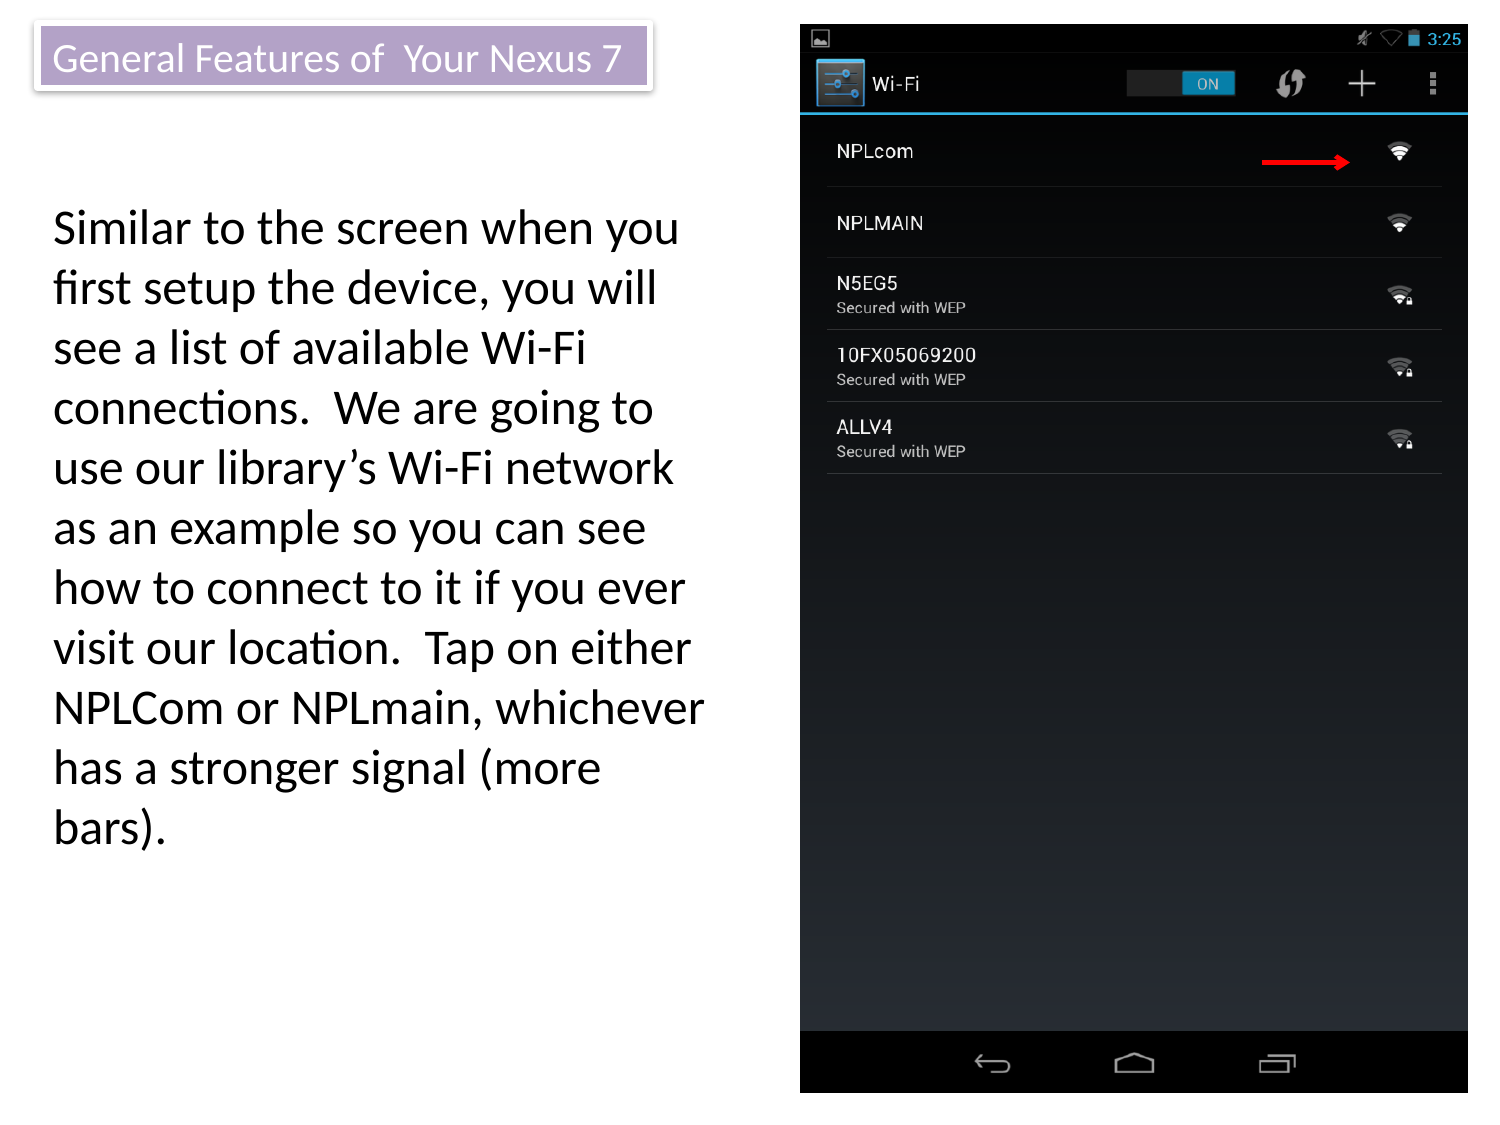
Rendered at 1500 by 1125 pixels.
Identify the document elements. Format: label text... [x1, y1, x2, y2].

text_box Similar to the screen when you first setup the device, you will see a list of available Wi-Fi connections. We are going to use our library’s Wi-Fi network as an example so you can see how to connect to it if you ever visit our location. Tap on either NPLCom or NPLmain, whichever has a stronger signal (more bars). [38, 187, 739, 863]
text_box General Features of Your Nexus 7 [34, 20, 653, 91]
picture [799, 24, 1468, 1094]
